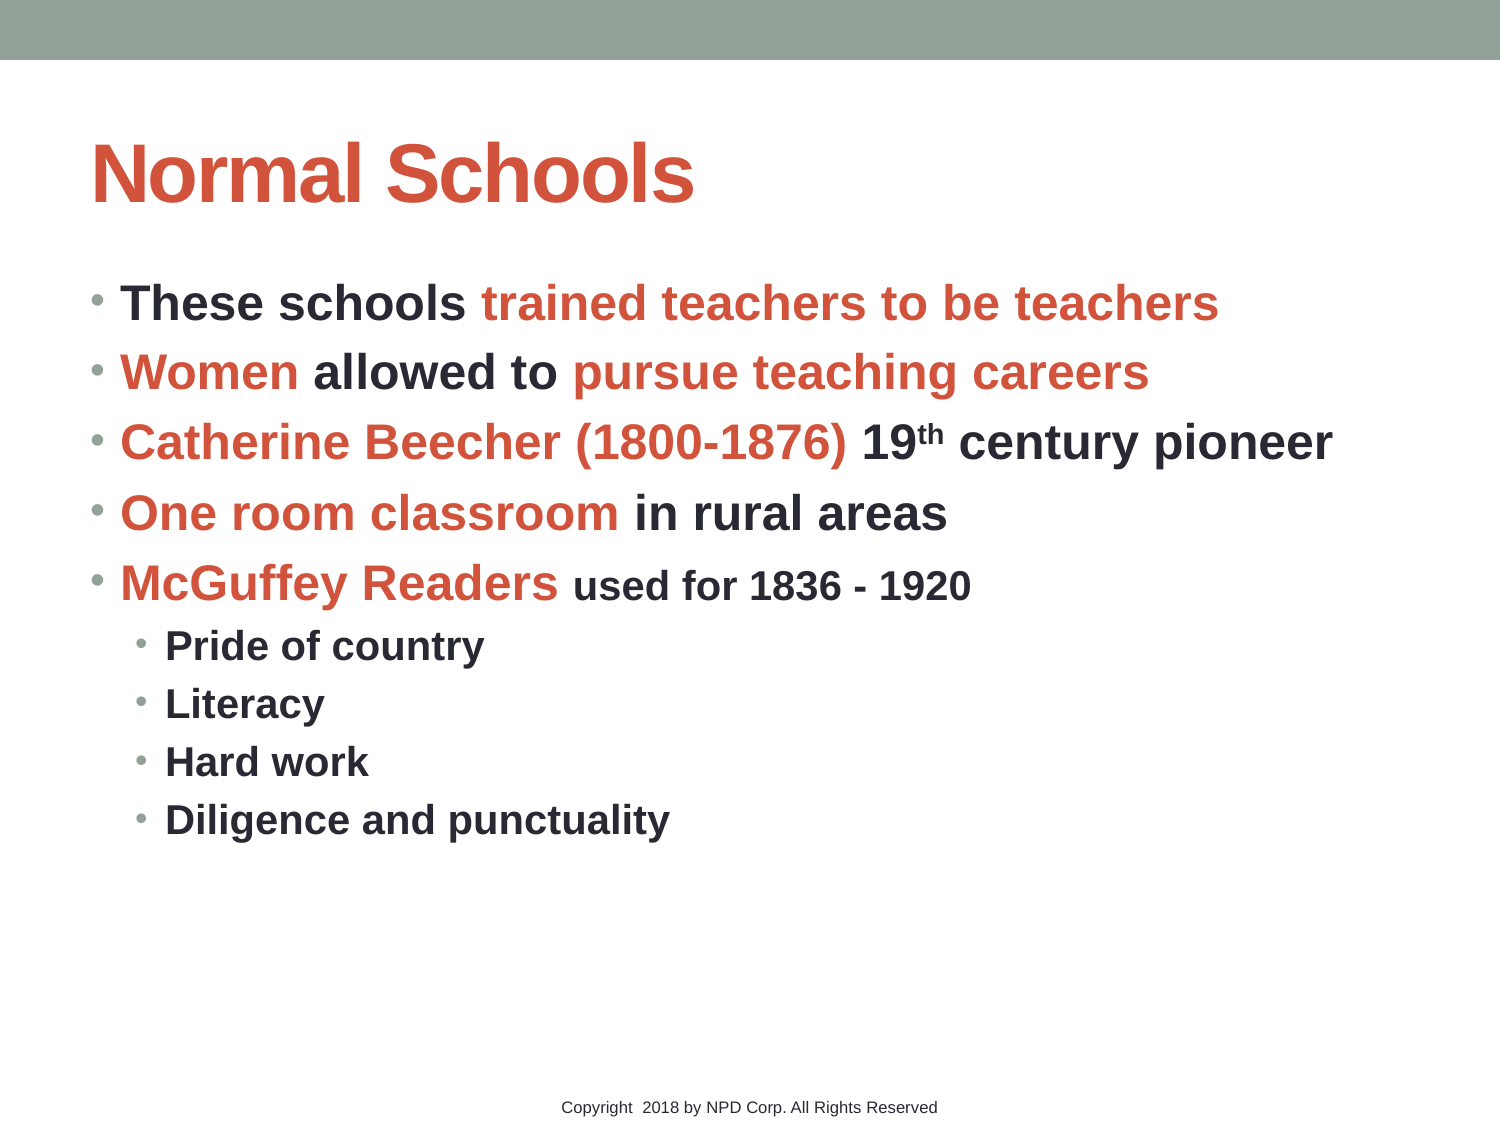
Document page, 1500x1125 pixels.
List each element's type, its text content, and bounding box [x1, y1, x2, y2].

title Normal Schools [75, 87, 1425, 250]
list These schools trained teachers to be teachers Women allowed to pursue teaching careers Catherine Beecher (1800-1876) 19th century pioneer One room classroom in rural areas McGuffey Readers used for 1836 - 1920 Pride of country Literacy Hard work Diligence and punctuality [75, 262, 1425, 1063]
text_box Copyright 2018 by NPD Corp. All Rights Reserved [0, 1089, 1500, 1125]
